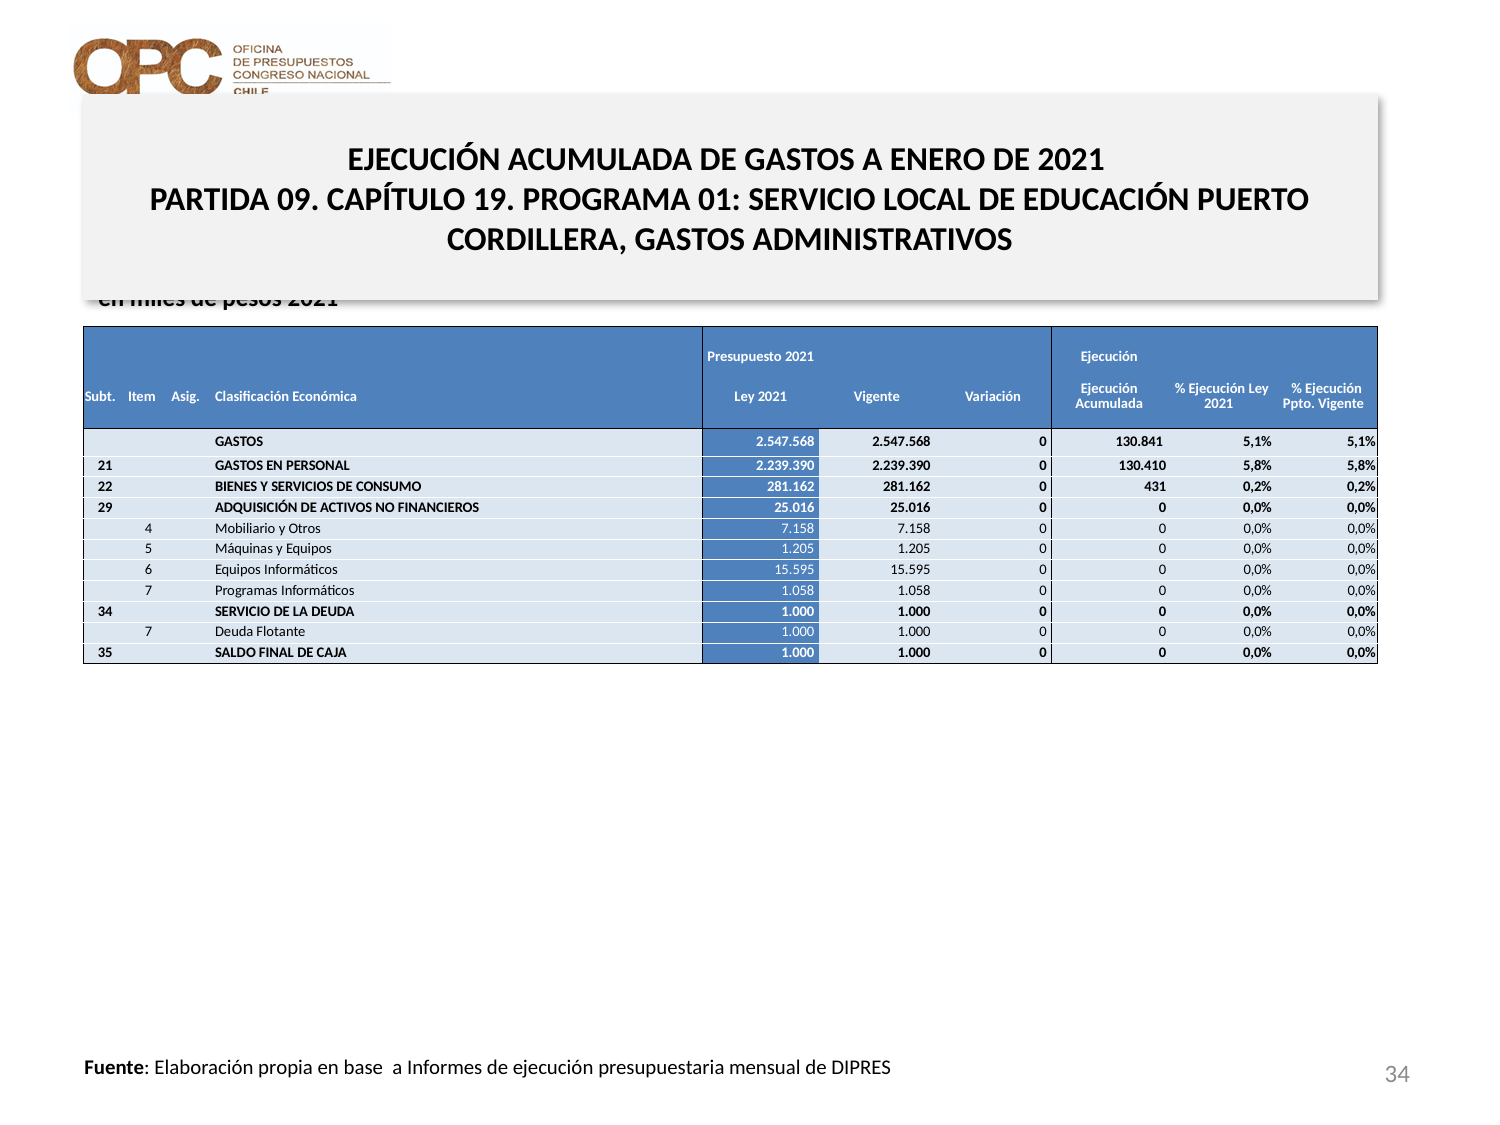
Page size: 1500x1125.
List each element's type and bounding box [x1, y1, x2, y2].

table_cell [84, 519, 702, 539]
table_cell [703, 644, 1051, 663]
table_cell [1052, 477, 1377, 497]
table_cell [703, 519, 1051, 539]
table_cell [1052, 519, 1377, 539]
table_cell [703, 429, 1051, 456]
table_cell [1052, 560, 1377, 580]
table_cell [703, 457, 1051, 476]
table_cell [84, 602, 702, 622]
table_cell [703, 540, 1051, 559]
picture [70, 22, 391, 118]
table_cell [84, 365, 702, 428]
table_cell [1052, 498, 1377, 518]
slide_number [1074, 1042, 1425, 1103]
table_cell [84, 429, 702, 456]
table_cell [84, 644, 702, 663]
table_cell [1052, 457, 1377, 476]
table_header [84, 327, 702, 365]
table_cell [1052, 602, 1377, 622]
table_cell [84, 477, 702, 497]
table_cell [1052, 365, 1377, 428]
table_cell [703, 560, 1051, 580]
table_cell [84, 623, 702, 643]
table_cell [703, 477, 1051, 497]
table_cell [84, 581, 702, 601]
table_cell [84, 457, 702, 476]
table_cell [703, 602, 1051, 622]
text_box [83, 273, 1419, 334]
table_cell [84, 540, 702, 559]
title [83, 95, 1378, 300]
table_cell [1052, 540, 1377, 559]
table_header [703, 327, 1051, 365]
table_cell [703, 498, 1051, 518]
table_cell [84, 498, 702, 518]
table_cell [703, 365, 1051, 428]
table_cell [703, 623, 1051, 643]
table_cell [1052, 581, 1377, 601]
table_cell [84, 560, 702, 580]
table_cell [1052, 644, 1377, 663]
table_header [1052, 327, 1377, 365]
table_cell [1052, 429, 1377, 456]
table_cell [703, 581, 1051, 601]
table_cell [1052, 623, 1377, 643]
